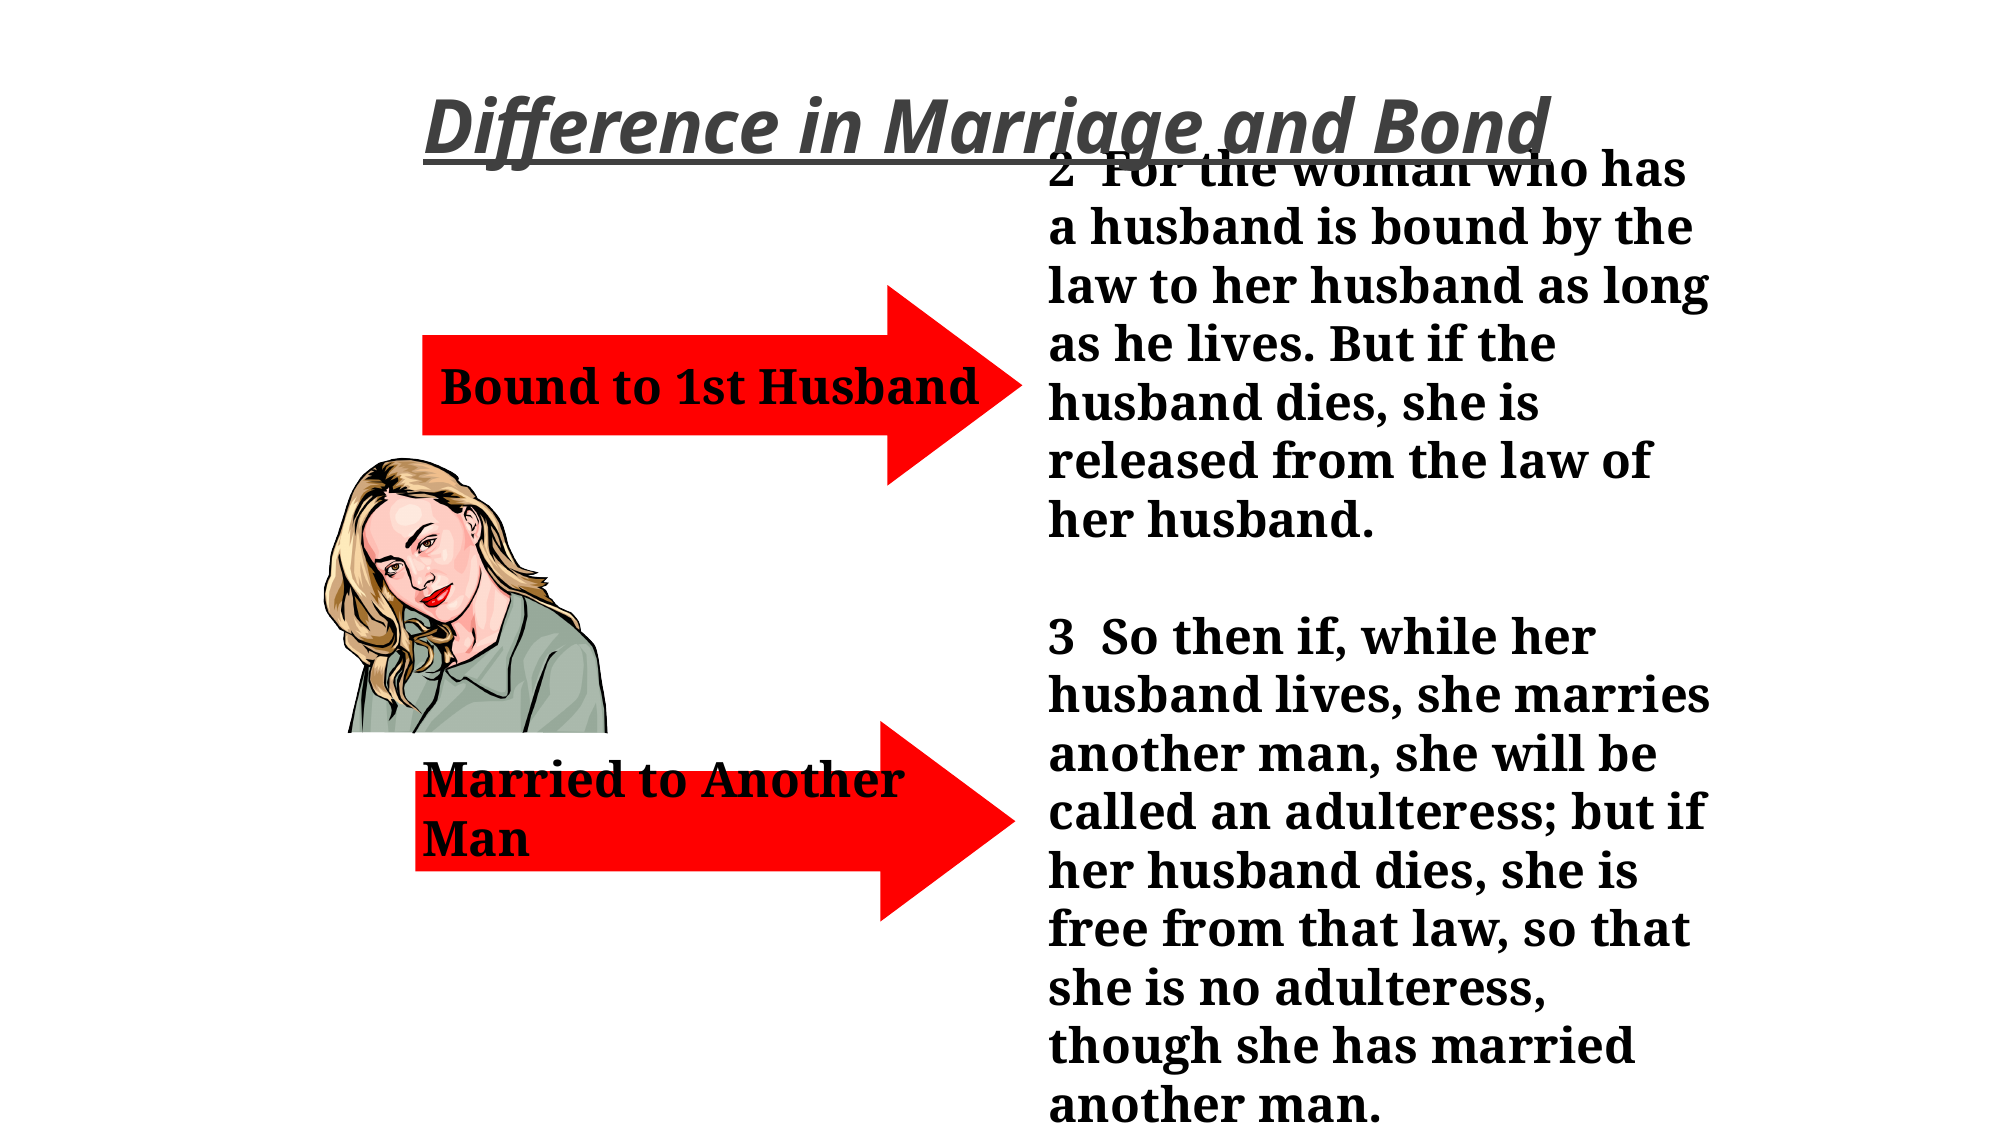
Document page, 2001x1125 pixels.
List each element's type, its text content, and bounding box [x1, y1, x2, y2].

picture [322, 454, 611, 736]
text_box 2 For the woman who has a husband is bound by the law to her husband as long as he lives. But if the husband dies, she is released from the law of her husband. 3 So then if, while her husband lives, she marries another man, she will be called an adulteress; but if her husband dies, she is free from that law, so that she is no adulteress, though she has married another man. [1048, 220, 1719, 1049]
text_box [414, 720, 1016, 923]
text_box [421, 284, 1023, 487]
title Difference in Marriage and Bond [255, 0, 1719, 178]
